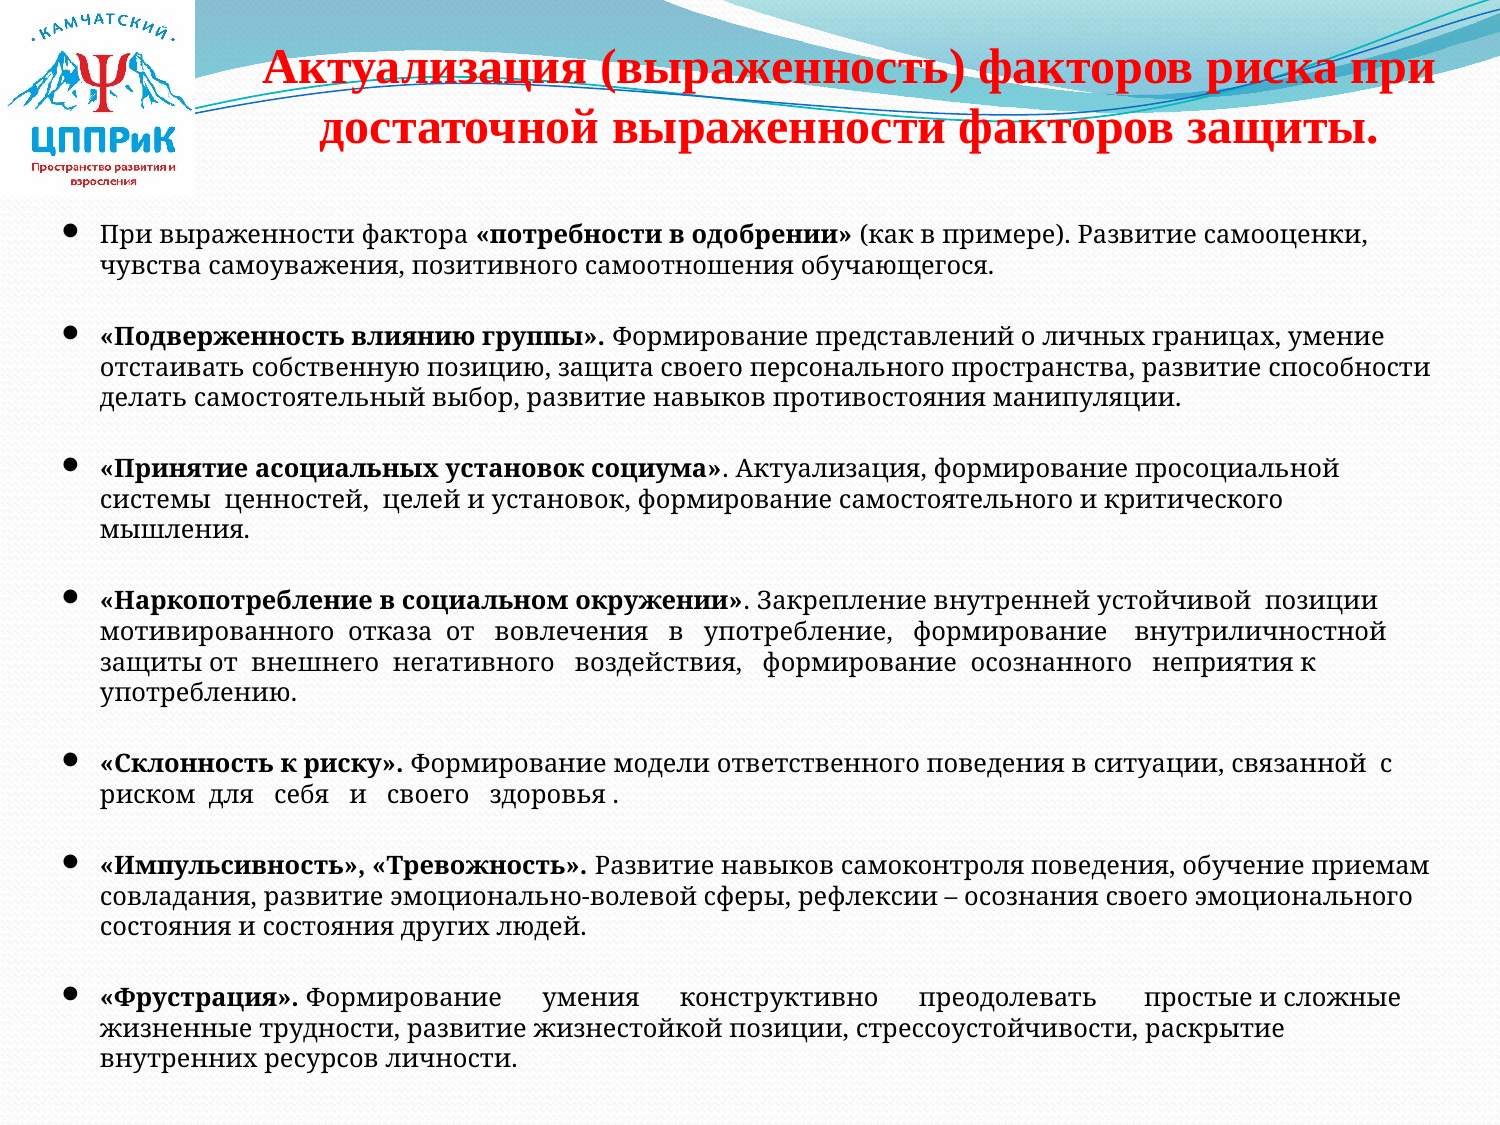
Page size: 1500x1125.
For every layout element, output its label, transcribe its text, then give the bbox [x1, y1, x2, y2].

list При выраженности фактора «потребности в одобрении» (как в примере). Развитие самооценки, чувства самоуважения, позитивного самоотношения обучающегося. «Подверженность влиянию группы». Формирование представлений о личных границах, умение отстаивать собственную позицию, защита своего персонального пространства, развитие способности делать самостоятельный выбор, развитие навыков противостояния манипуляции. «Принятие асоциальных установок социума». Актуализация, формирование просоциальной системы ценностей, целей и установок, формирование самостоятельного и критического мышления. «Наркопотребление в социальном окружении». Закрепление внутренней устойчивой позиции мотивированного отказа от вовлечения в употребление, формирование внутриличностной защиты от внешнего негативного воздействия, формирование осознанного неприятия к употреблению. «Склонность к риску». Формирование модели ответственного поведения в ситуации, связанной с риском для себя и своего здоровья . «Импульсивность», «Тревожность». Развитие навыков самоконтроля поведения, обучение приемам совладания, развитие эмоционально-волевой сферы, рефлексии – осознания своего эмоционального состояния и состояния других людей. «Фрустрация». Формирование умения конструктивно преодолевать простые и сложные жизненные трудности, развитие жизнестойкой позиции, стрессоустойчивости, раскрытие внутренних ресурсов личности. [46, 210, 1454, 1083]
title Актуализация (выраженность) факторов риска при достаточной выраженности факторов защиты. [222, 23, 1477, 154]
picture [0, 0, 196, 196]
